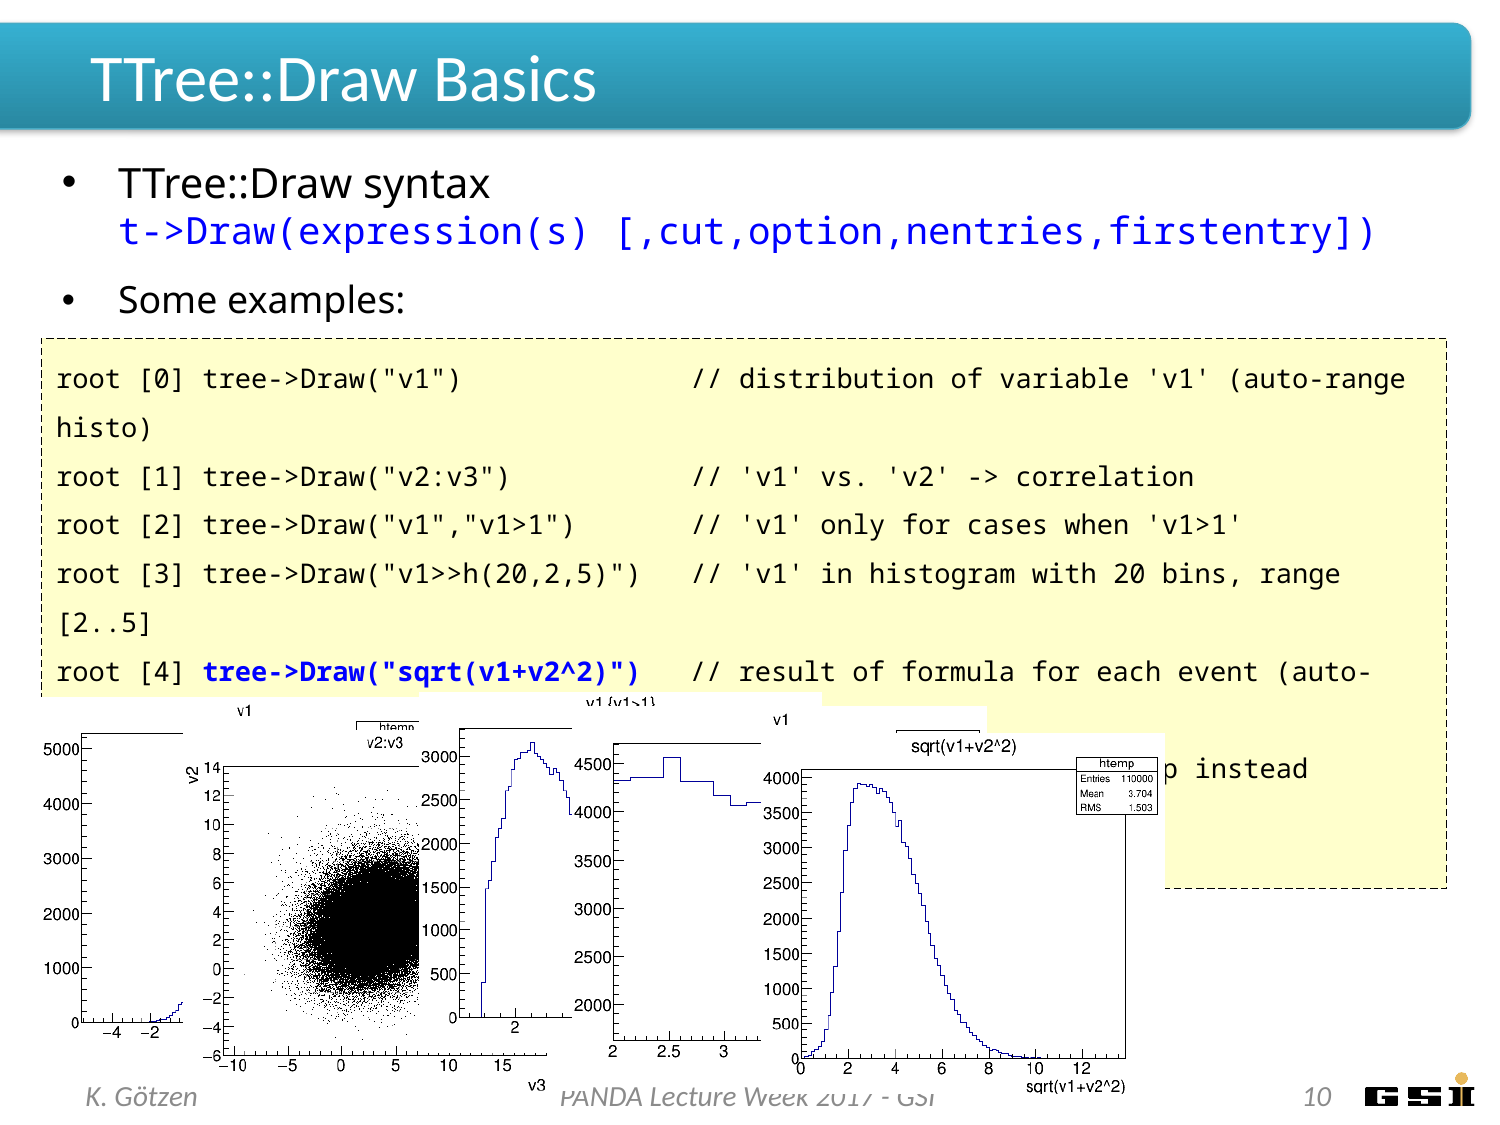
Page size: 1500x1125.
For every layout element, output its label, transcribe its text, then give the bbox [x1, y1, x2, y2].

slide_number 10 [1125, 1065, 1347, 1125]
title TTree::Draw Basics [75, 27, 1425, 123]
picture [1363, 1066, 1482, 1108]
footer PANDA Lecture Week 2017 - GSI [454, 1085, 1041, 1125]
text_box root [0] tree->Draw("v1") // distribution of variable 'v1' (auto-range histo) root [1] tree->Draw("v2:v3") // 'v1' vs. 'v2' -> correlation root [2] tree->Draw("v1","v1>1") // 'v1' only for cases when 'v1>1' root [3] tree->Draw("v1>>h(20,2,5)") // 'v1' in histogram with 20 bins, range [2..5] root [4] tree->Draw("sqrt(v1+v2^2)") // result of formula for each event (auto-range) root [5] tree->Draw("v2:v3","","col") // 2D histogram with color map instead scatter plot root [6] tree->Draw("v3","","",100) // first 100 entries of v3 [41, 338, 1447, 889]
slide_number K. Götzen [70, 1067, 421, 1125]
picture [41, 691, 1165, 1095]
list TTree::Draw syntax t->Draw(expression(s) [,cut,option,nentries,firstentry]) Some examples: [46, 149, 1454, 1017]
